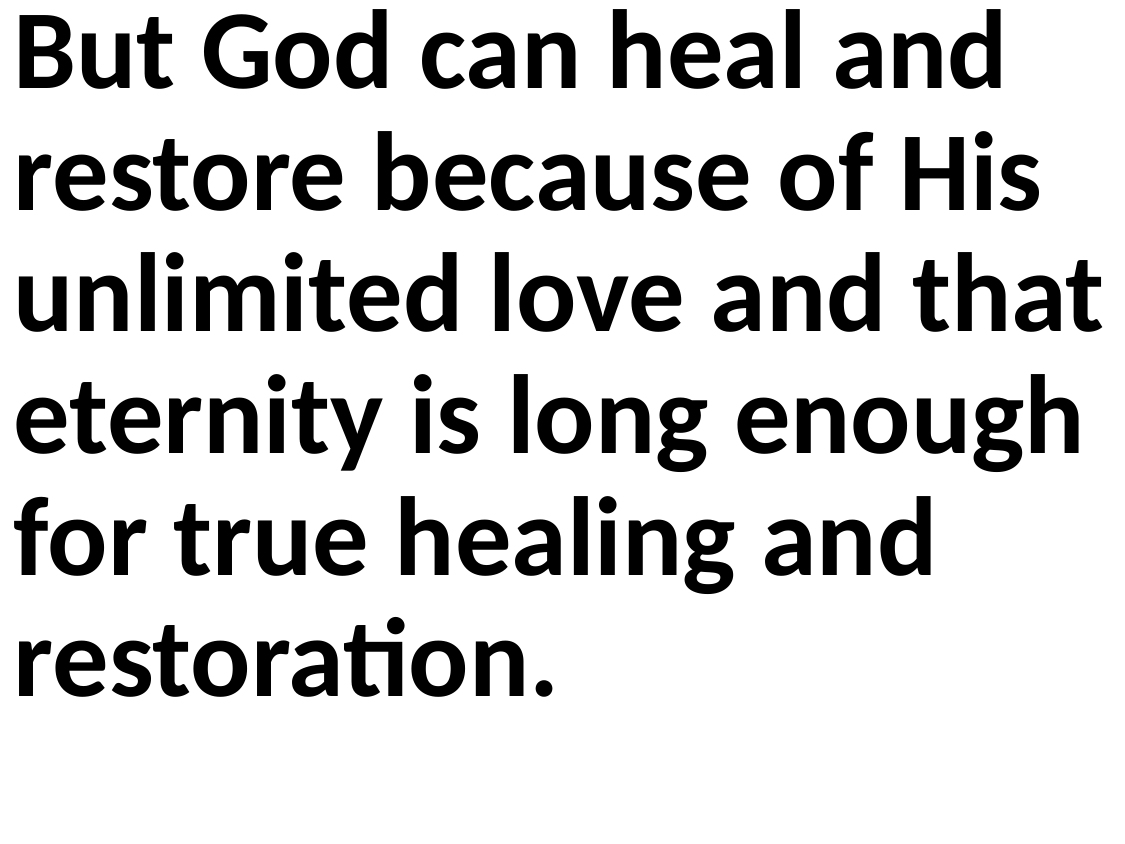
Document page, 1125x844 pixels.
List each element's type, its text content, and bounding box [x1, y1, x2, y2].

list But God can heal and restore because of His unlimited love and that eternity is long enough for true healing and restoration. [0, 0, 1125, 685]
